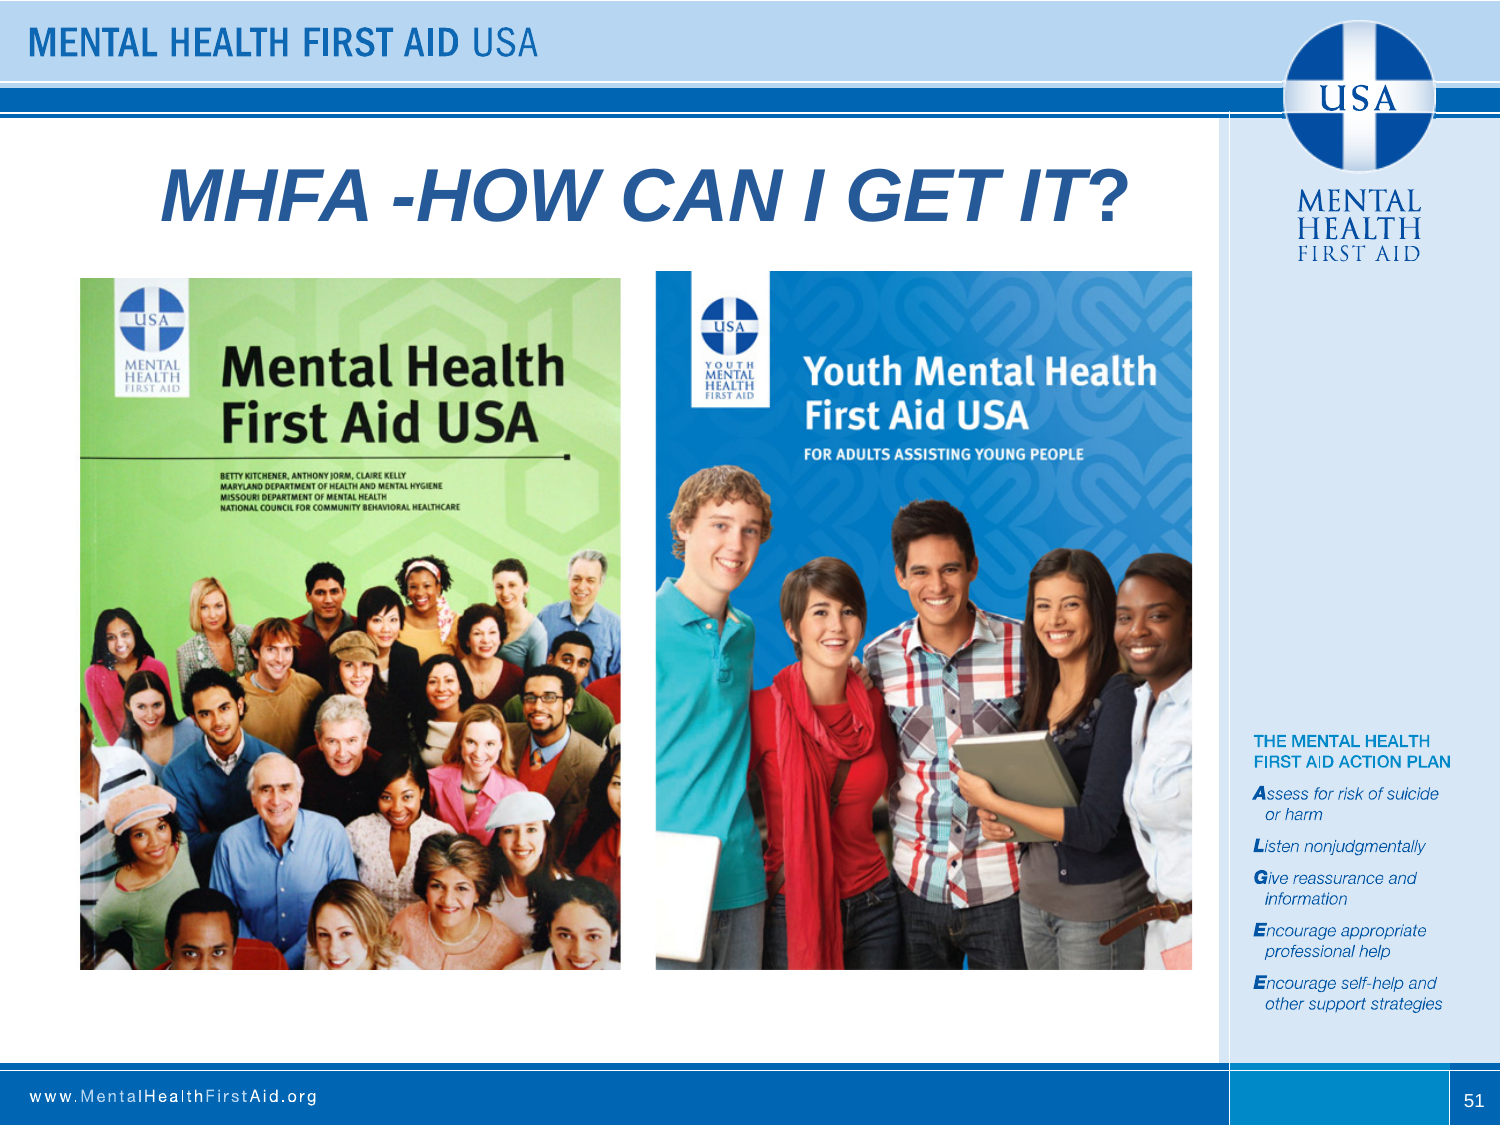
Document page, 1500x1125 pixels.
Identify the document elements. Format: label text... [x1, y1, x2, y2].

slide_number 51 [1437, 1074, 1500, 1125]
title MHFA -How can I get it? [75, 162, 1225, 246]
picture [649, 270, 1193, 970]
picture [74, 262, 624, 970]
